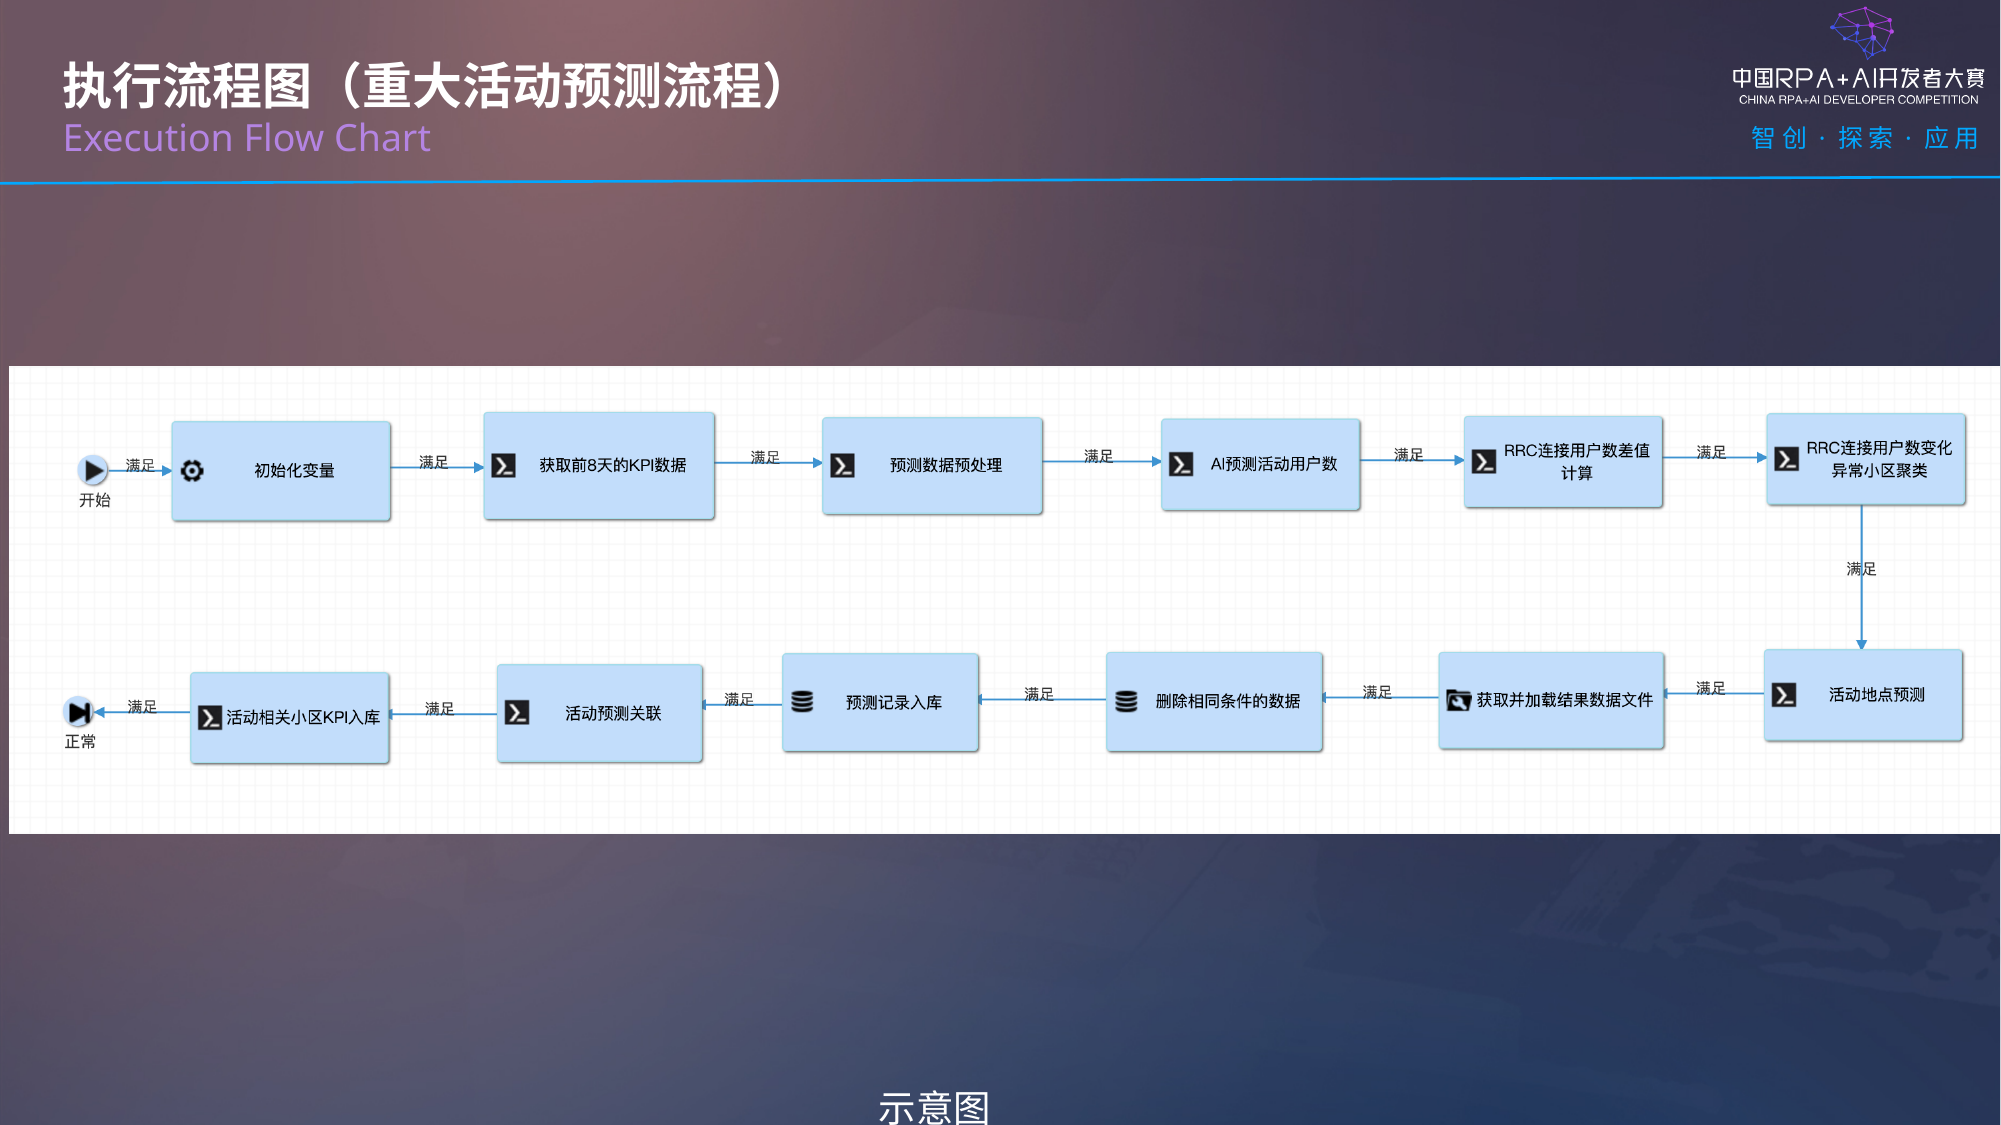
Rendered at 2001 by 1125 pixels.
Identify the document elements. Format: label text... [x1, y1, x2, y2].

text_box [0, 177, 2000, 184]
text_box 示意图 [863, 1078, 1007, 1125]
picture [0, 179, 2001, 1125]
text_box 执行流程图（重大活动预测流程） Execution Flow Chart [47, 46, 1408, 167]
picture [0, 0, 2001, 177]
